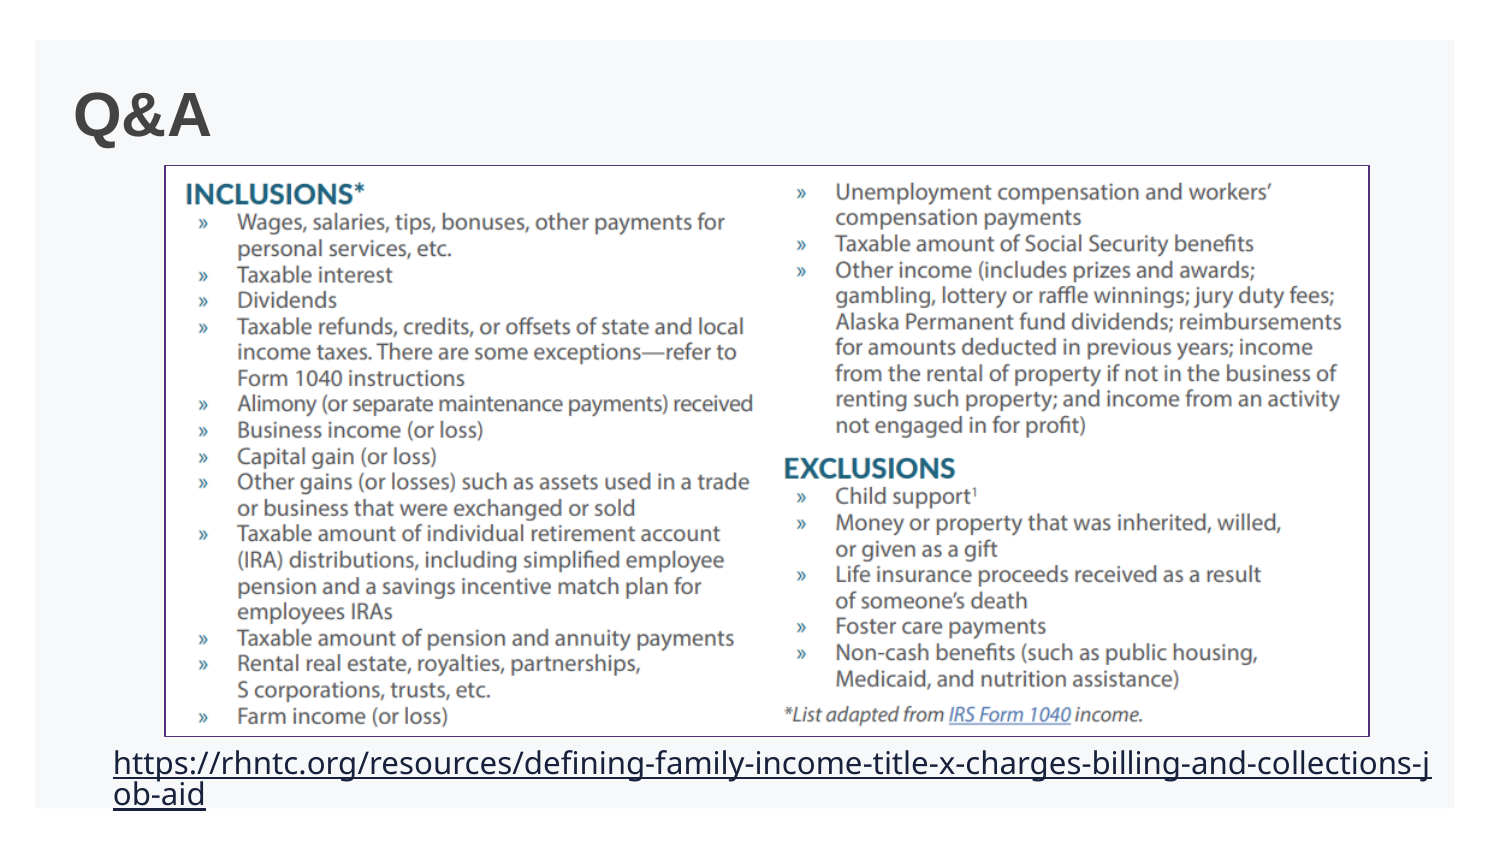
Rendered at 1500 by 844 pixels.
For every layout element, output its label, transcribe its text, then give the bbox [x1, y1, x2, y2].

text_box https://rhntc.org/resources/defining-family-income-title-x-charges-billing-and-collections-job-aid [97, 735, 1448, 798]
title Q&A [58, 58, 1053, 153]
picture [165, 166, 1369, 737]
